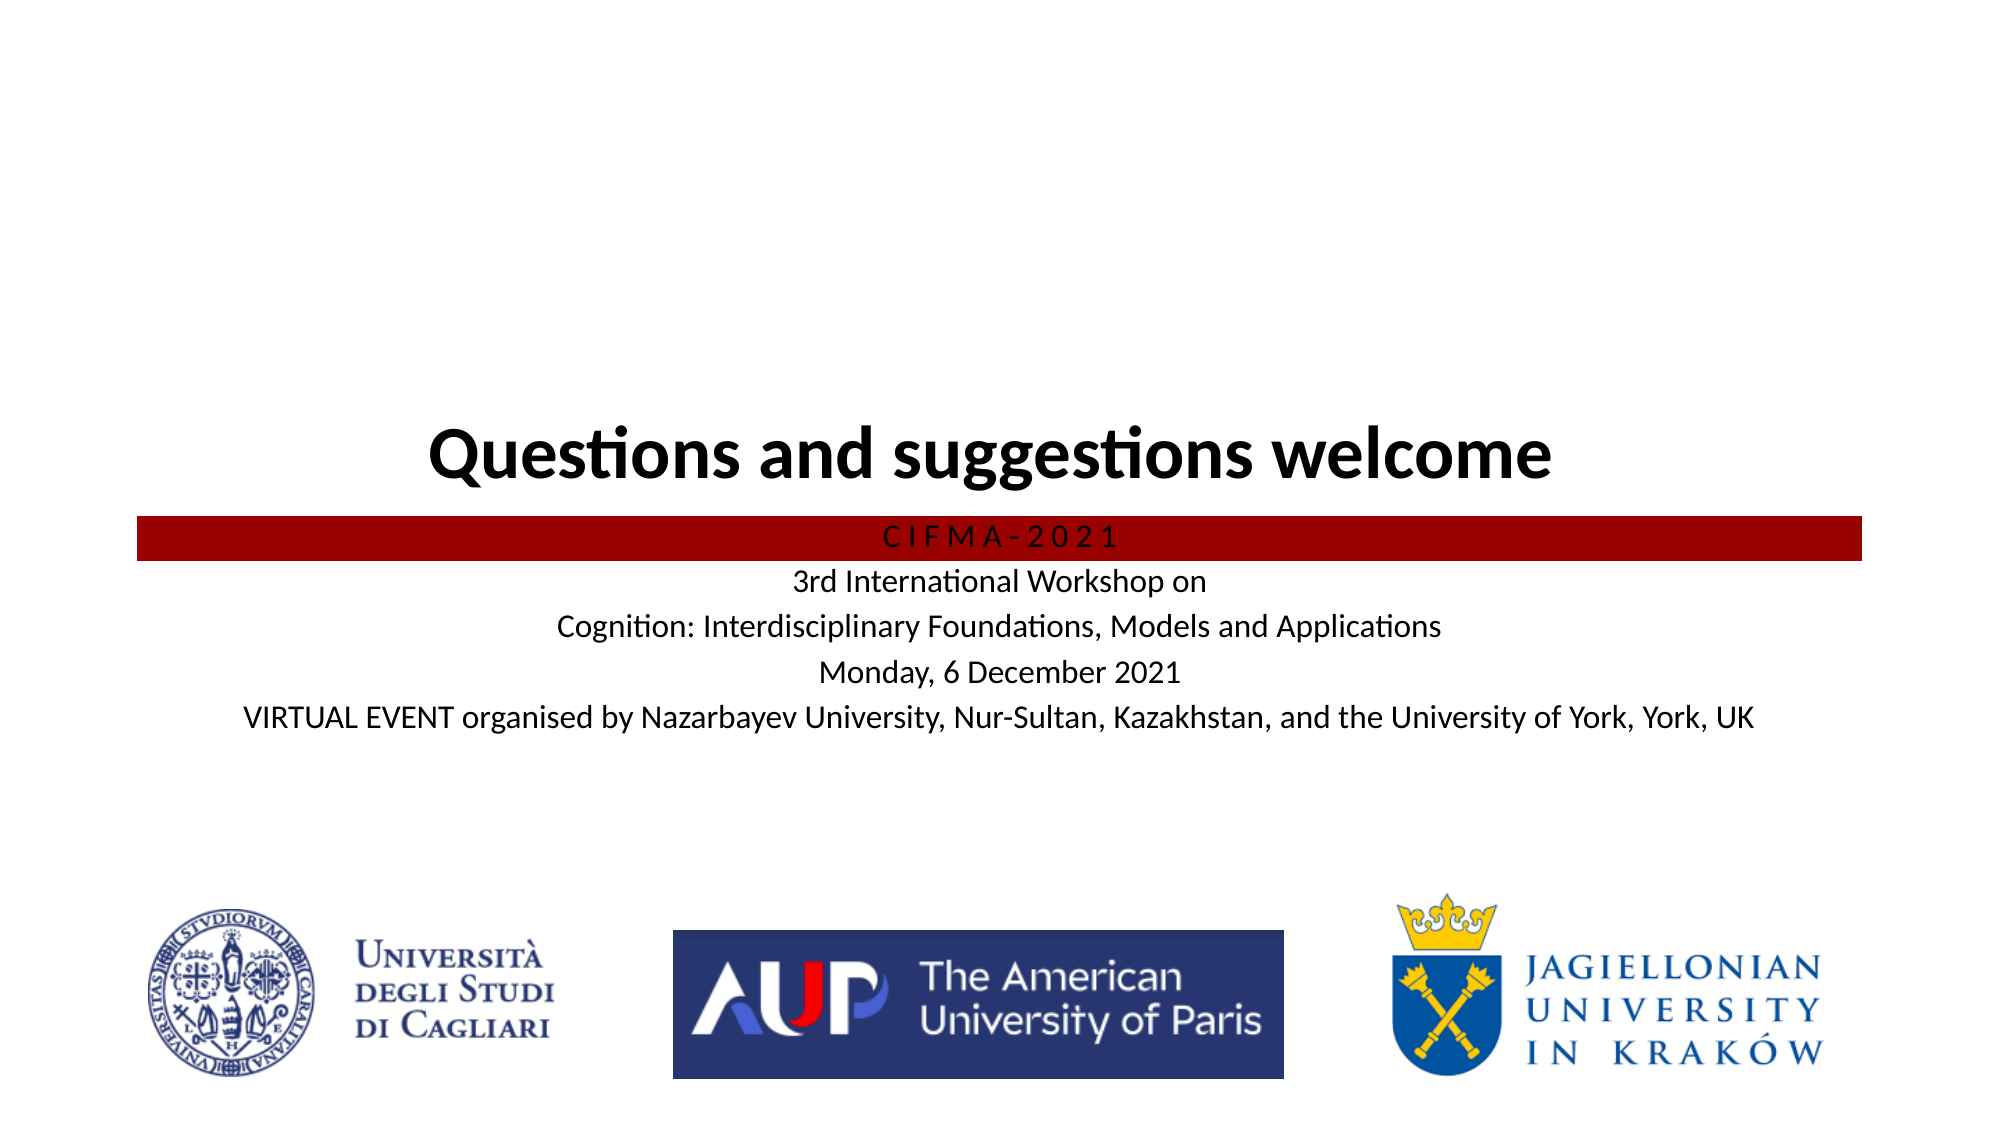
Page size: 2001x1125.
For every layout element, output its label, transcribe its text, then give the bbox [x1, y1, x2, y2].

table_header C I F M A - 2 0 2 1 [137, 516, 1862, 561]
table_cell Monday, 6 December 2021 VIRTUAL EVENT organised by Nazarbayev University, Nur-Sultan, Kazakhstan, and the University of York, York, UK [137, 652, 1862, 743]
text_box Questions and suggestions welcome [130, 395, 1853, 502]
picture [148, 909, 565, 1077]
table_cell Cognition: Interdisciplinary Foundations, Models and Applications [137, 607, 1862, 652]
picture [1391, 890, 1824, 1077]
table_cell 3rd International Workshop on [137, 561, 1862, 607]
picture [672, 930, 1285, 1079]
